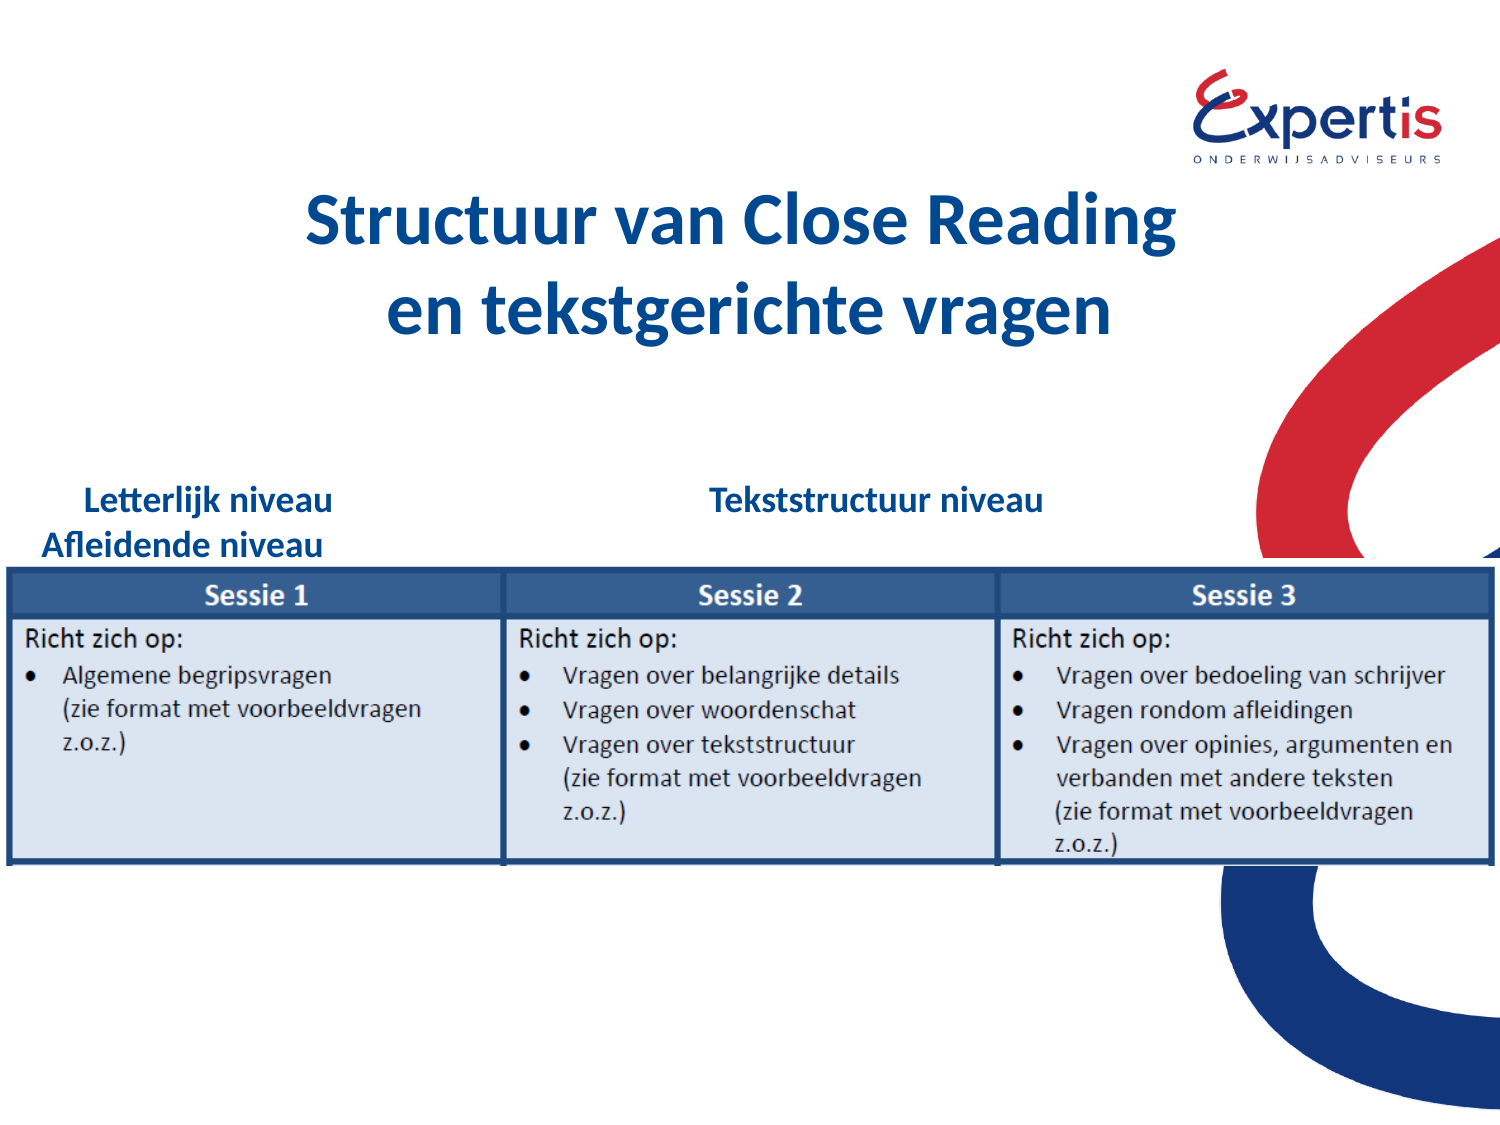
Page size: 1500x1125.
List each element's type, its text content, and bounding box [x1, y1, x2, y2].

picture [0, 0, 1500, 1125]
text_box Letterlijk niveau Tekststructuur niveau Afleidende niveau [26, 468, 1474, 556]
title Structuur van Close Reading en tekstgerichte vragen [75, 140, 1425, 379]
